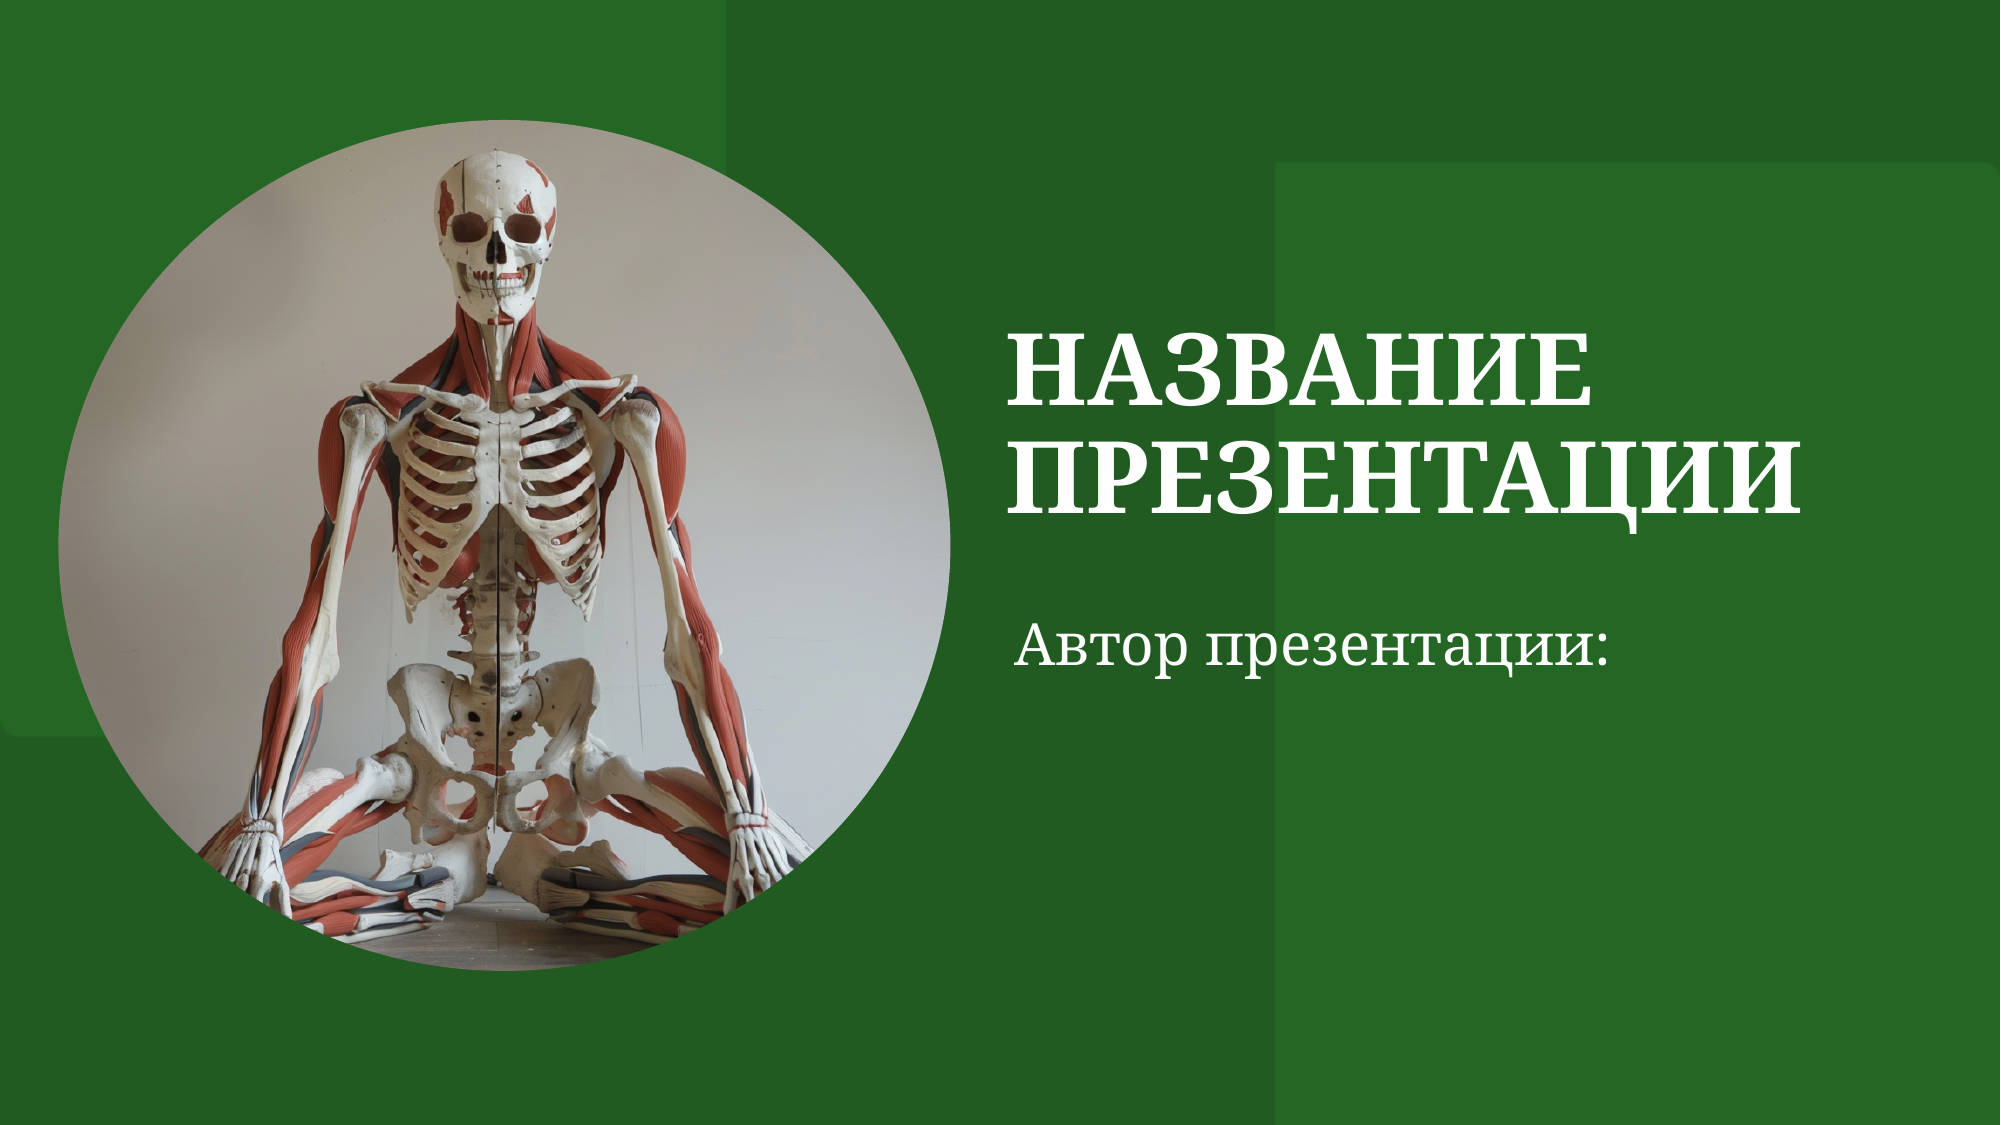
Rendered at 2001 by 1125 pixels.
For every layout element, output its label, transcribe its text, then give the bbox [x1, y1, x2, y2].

picture [58, 119, 951, 971]
text_box НАЗВАНИЕ ПРЕЗЕНТАЦИИ [990, 312, 1953, 601]
text_box Автор презентации: [999, 599, 1793, 685]
